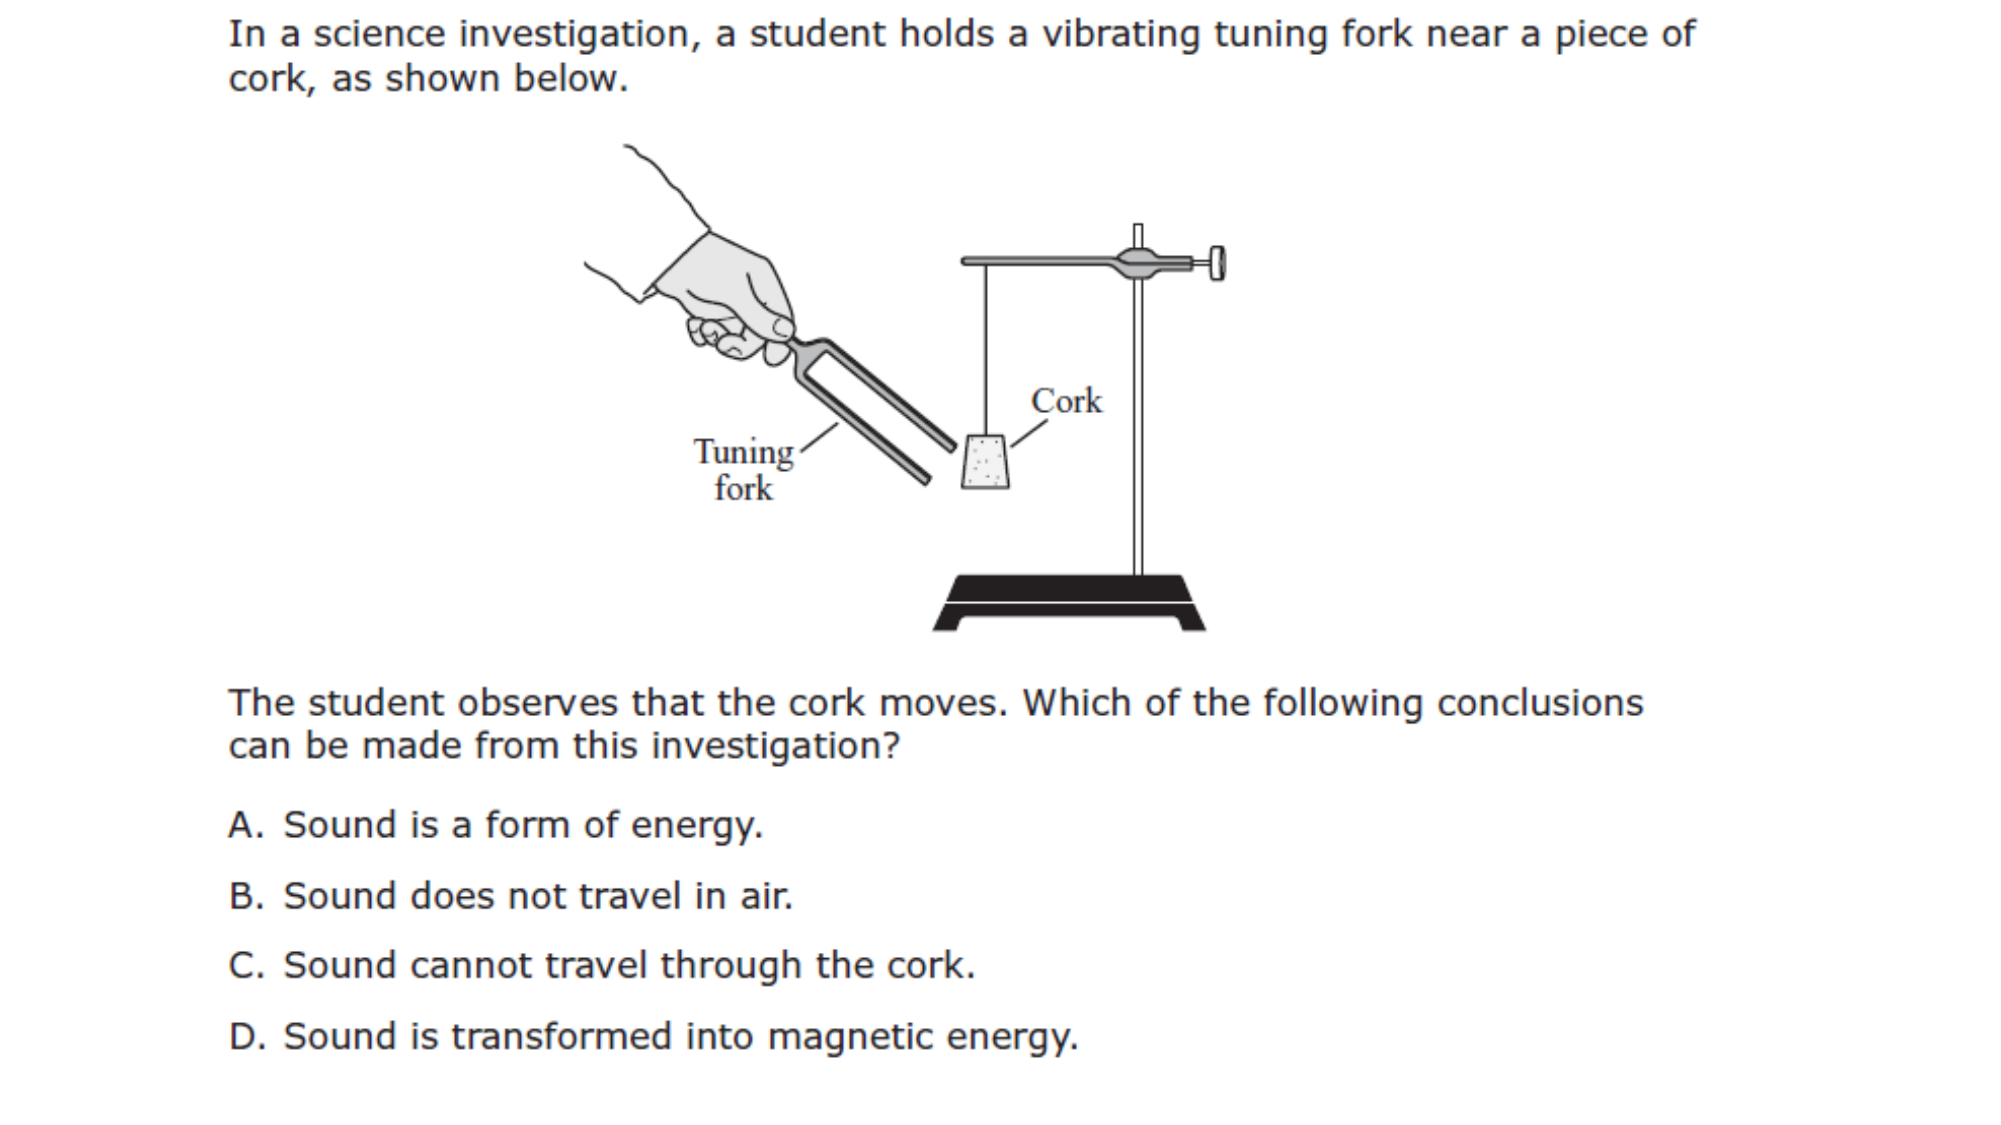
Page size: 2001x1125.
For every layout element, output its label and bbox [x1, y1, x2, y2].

picture [214, 0, 1713, 1072]
